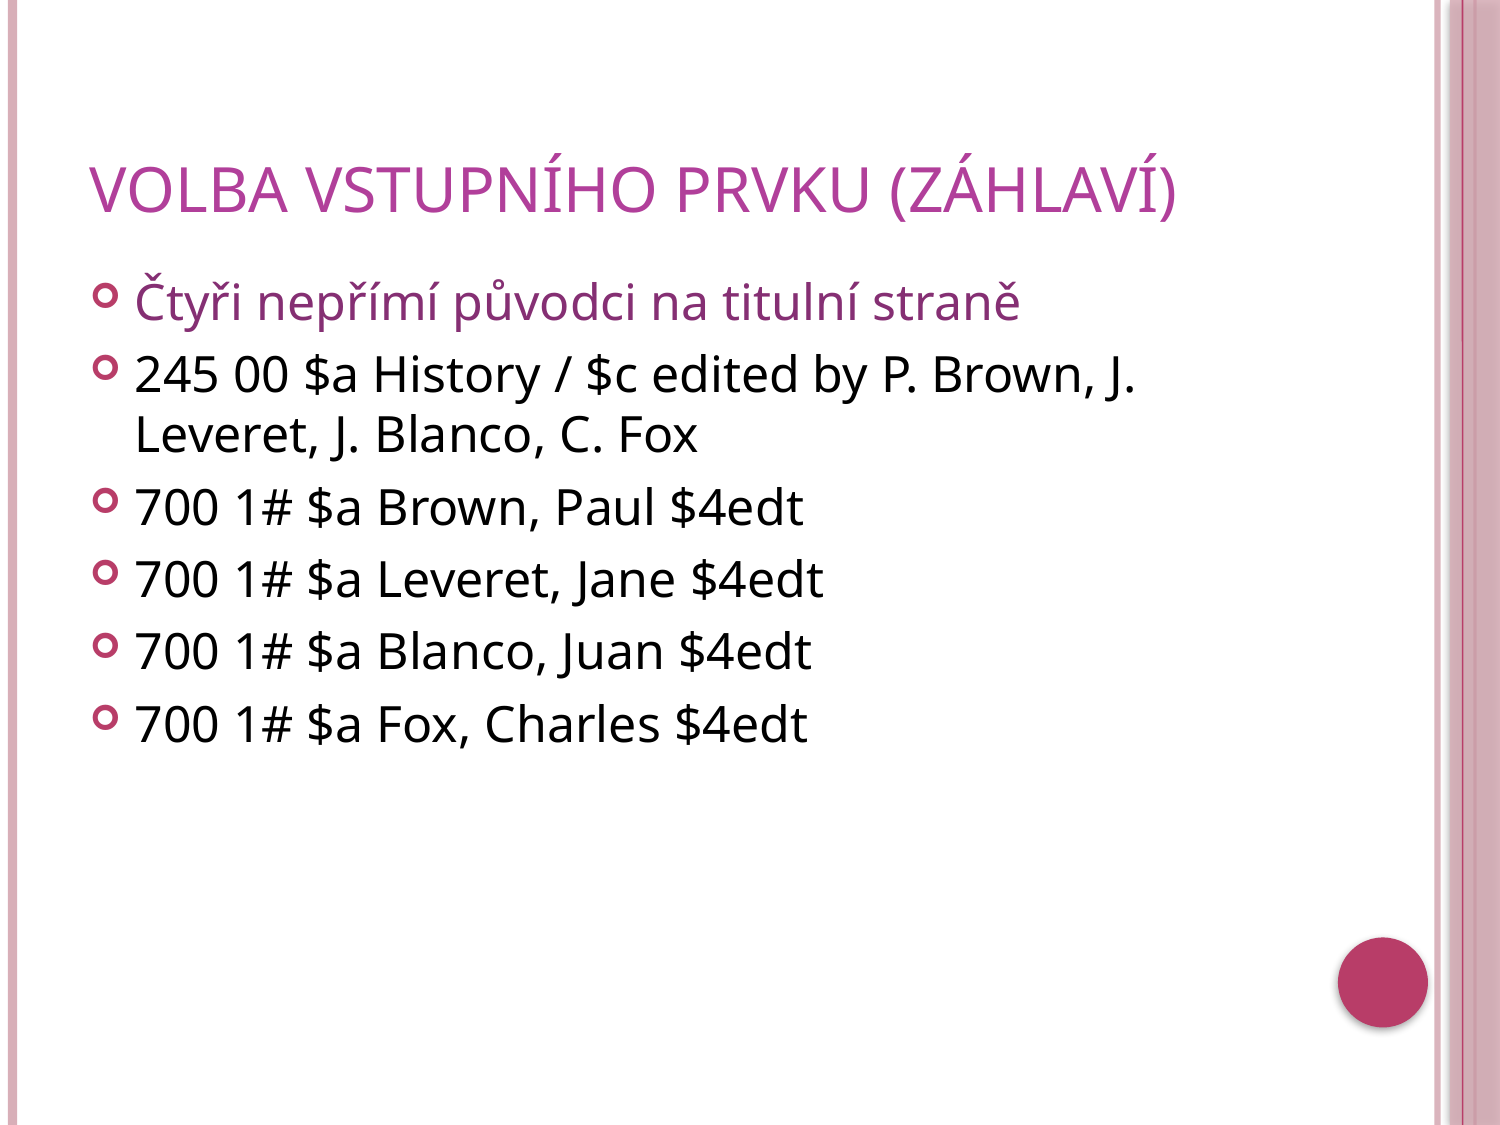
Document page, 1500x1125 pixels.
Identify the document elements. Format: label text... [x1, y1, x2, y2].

list Čtyři nepřímí původci na titulní straně 245 00 $a History / $c edited by P. Brown, J. Leveret, J. Blanco, C. Fox 700 1# $a Brown, Paul $4edt 700 1# $a Leveret, Jane $4edt 700 1# $a Blanco, Juan $4edt 700 1# $a Fox, Charles $4edt [75, 262, 1300, 1062]
title Volba vstupního prvku (Záhlaví) [75, 45, 1300, 233]
